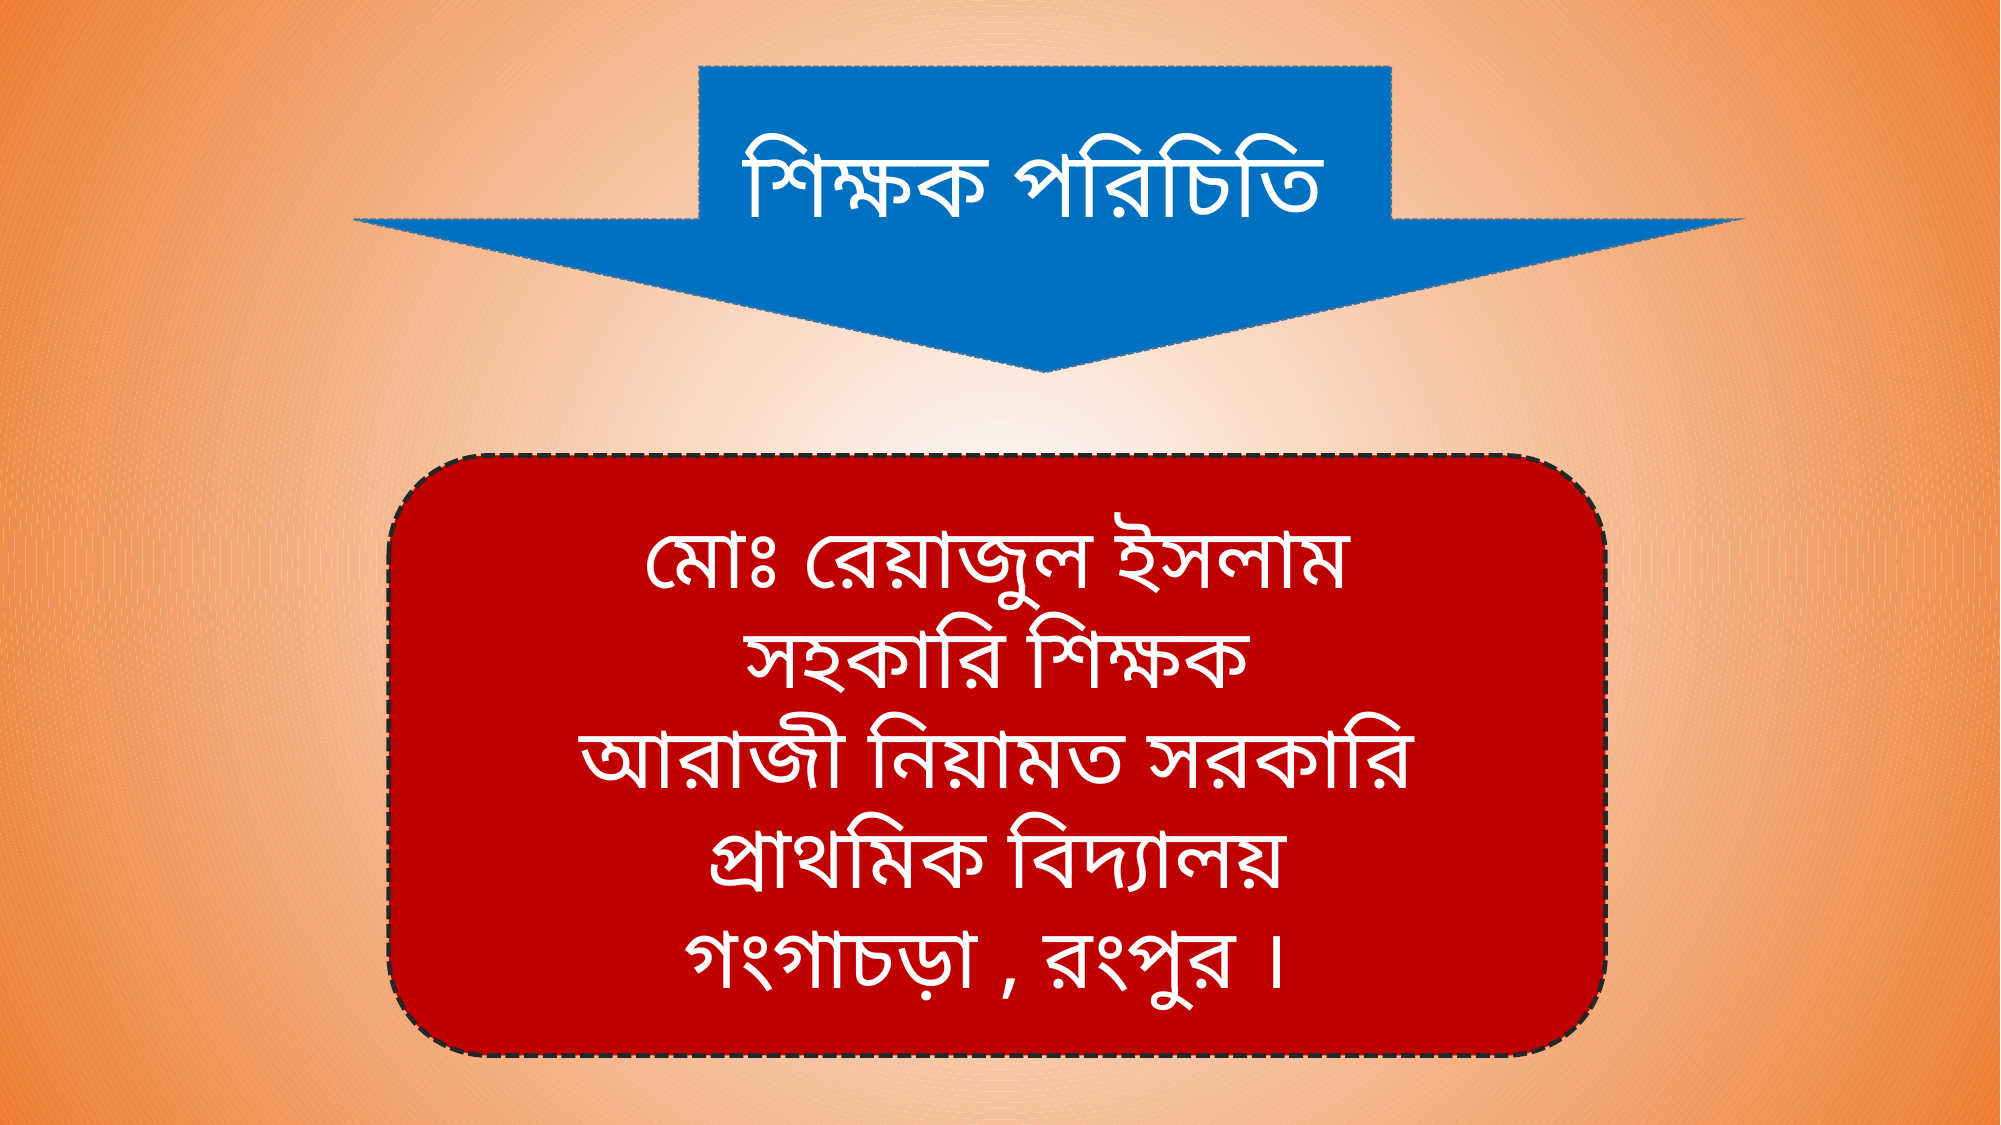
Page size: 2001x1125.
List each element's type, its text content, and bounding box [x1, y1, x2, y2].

text_box মোঃ রেয়াজুল ইসলাম সহকারি শিক্ষক আরাজী নিয়ামত সরকারি প্রাথমিক বিদ্যালয় গংগাচড়া , রংপুর । [387, 454, 1607, 1057]
text_box শিক্ষক পরিচিতি [353, 65, 1747, 374]
